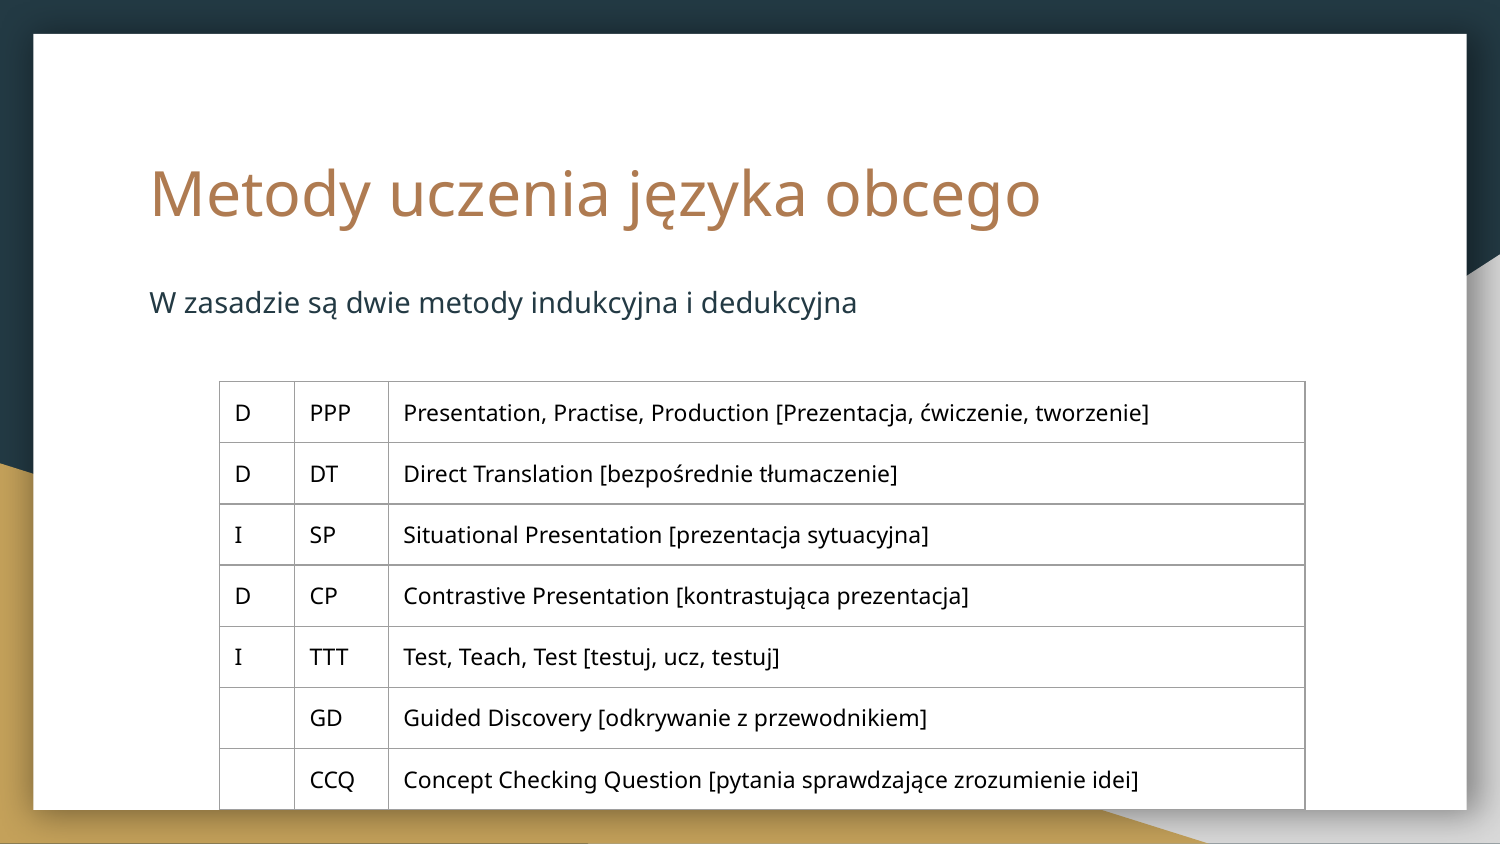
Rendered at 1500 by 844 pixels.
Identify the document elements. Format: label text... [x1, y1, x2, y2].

table_cell TTT [295, 627, 388, 687]
table_cell Contrastive Presentation [kontrastująca prezentacja] [389, 566, 1304, 626]
table_cell I [220, 627, 294, 687]
list W zasadzie są dwie metody indukcyjna i dedukcyjna [134, 264, 1366, 349]
table_cell Direct Translation [bezpośrednie tłumaczenie] [389, 443, 1304, 503]
title Metody uczenia języka obcego [134, 138, 1366, 264]
table_cell Situational Presentation [prezentacja sytuacyjna] [389, 505, 1304, 564]
table_header D [220, 382, 294, 442]
table_cell I [220, 505, 294, 564]
table_cell GD [295, 688, 388, 748]
table_cell Guided Discovery [odkrywanie z przewodnikiem] [389, 688, 1304, 748]
table_cell SP [295, 505, 388, 564]
table_cell [220, 688, 294, 748]
table_cell [220, 749, 294, 809]
table_cell D [220, 443, 294, 503]
table_header Presentation, Practise, Production [Prezentacja, ćwiczenie, tworzenie] [389, 382, 1304, 442]
table_cell CP [295, 566, 388, 626]
table_header PPP [295, 382, 388, 442]
table_cell D [220, 566, 294, 626]
table_cell Test, Teach, Test [testuj, ucz, testuj] [389, 627, 1304, 687]
table_cell Concept Checking Question [pytania sprawdzające zrozumienie idei] [389, 749, 1304, 809]
table_cell DT [295, 443, 388, 503]
table_cell CCQ [295, 749, 388, 809]
